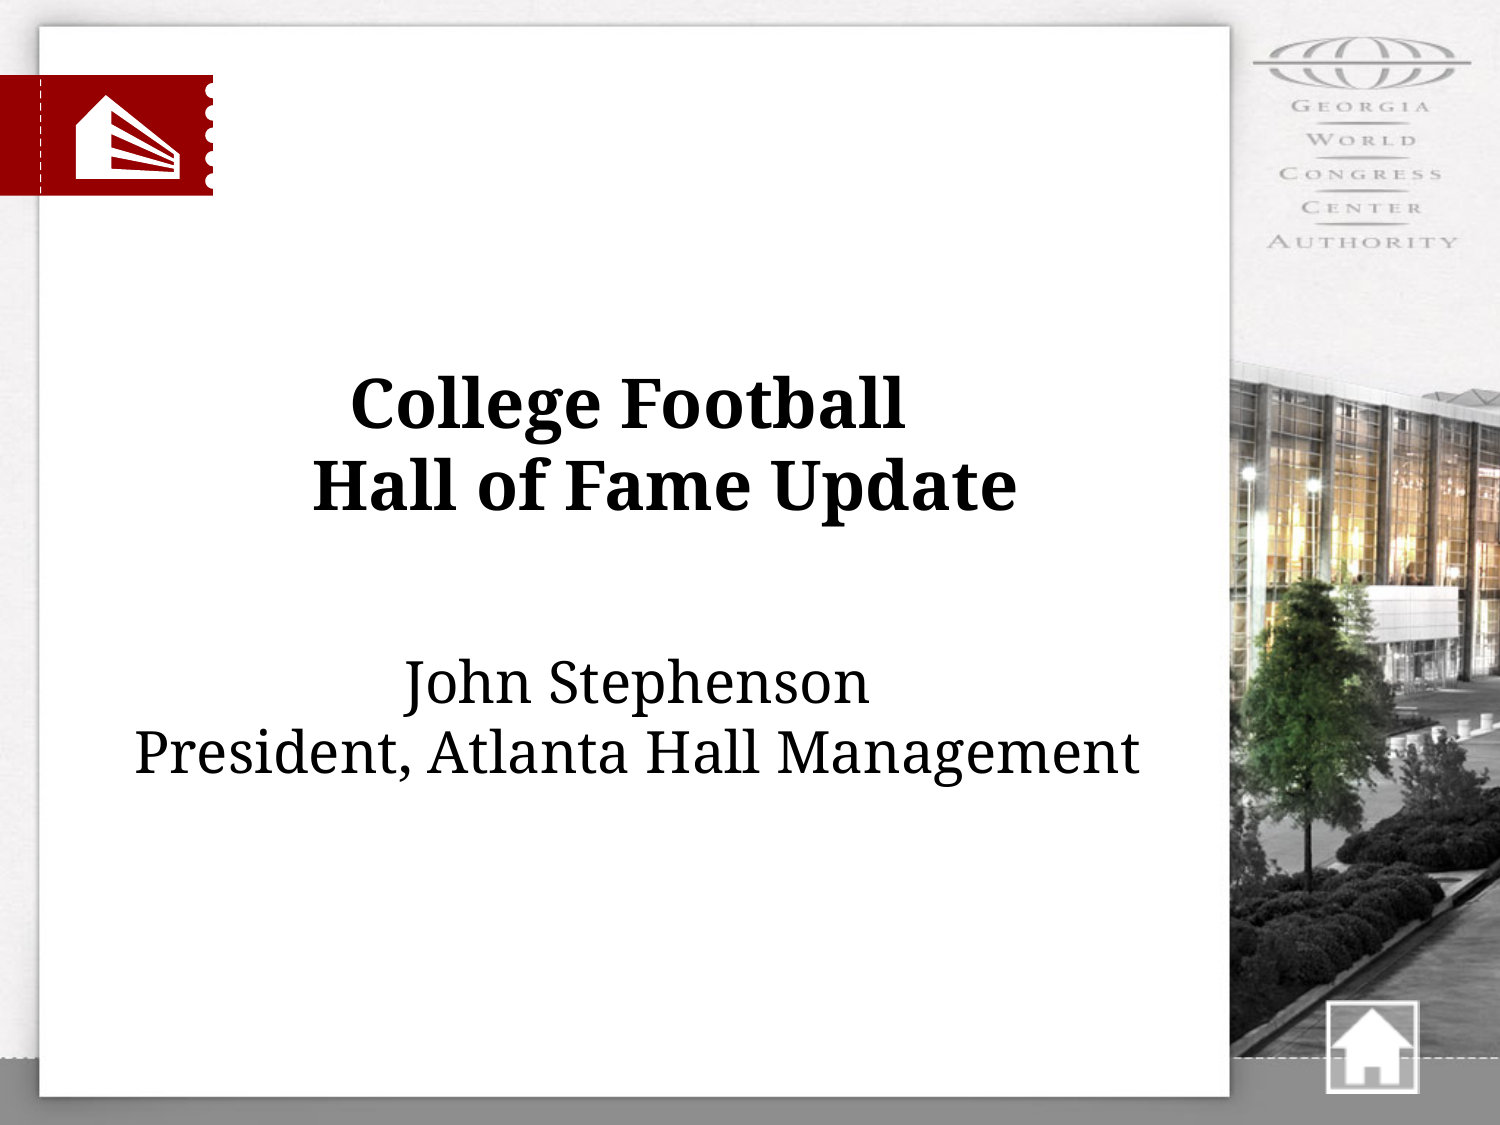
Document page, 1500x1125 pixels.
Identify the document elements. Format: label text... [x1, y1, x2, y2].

subtitle John Stephenson President, Atlanta Hall Management [112, 637, 1163, 926]
picture [0, 0, 1500, 1125]
title College Football Hall of Fame Update [0, 362, 1276, 604]
